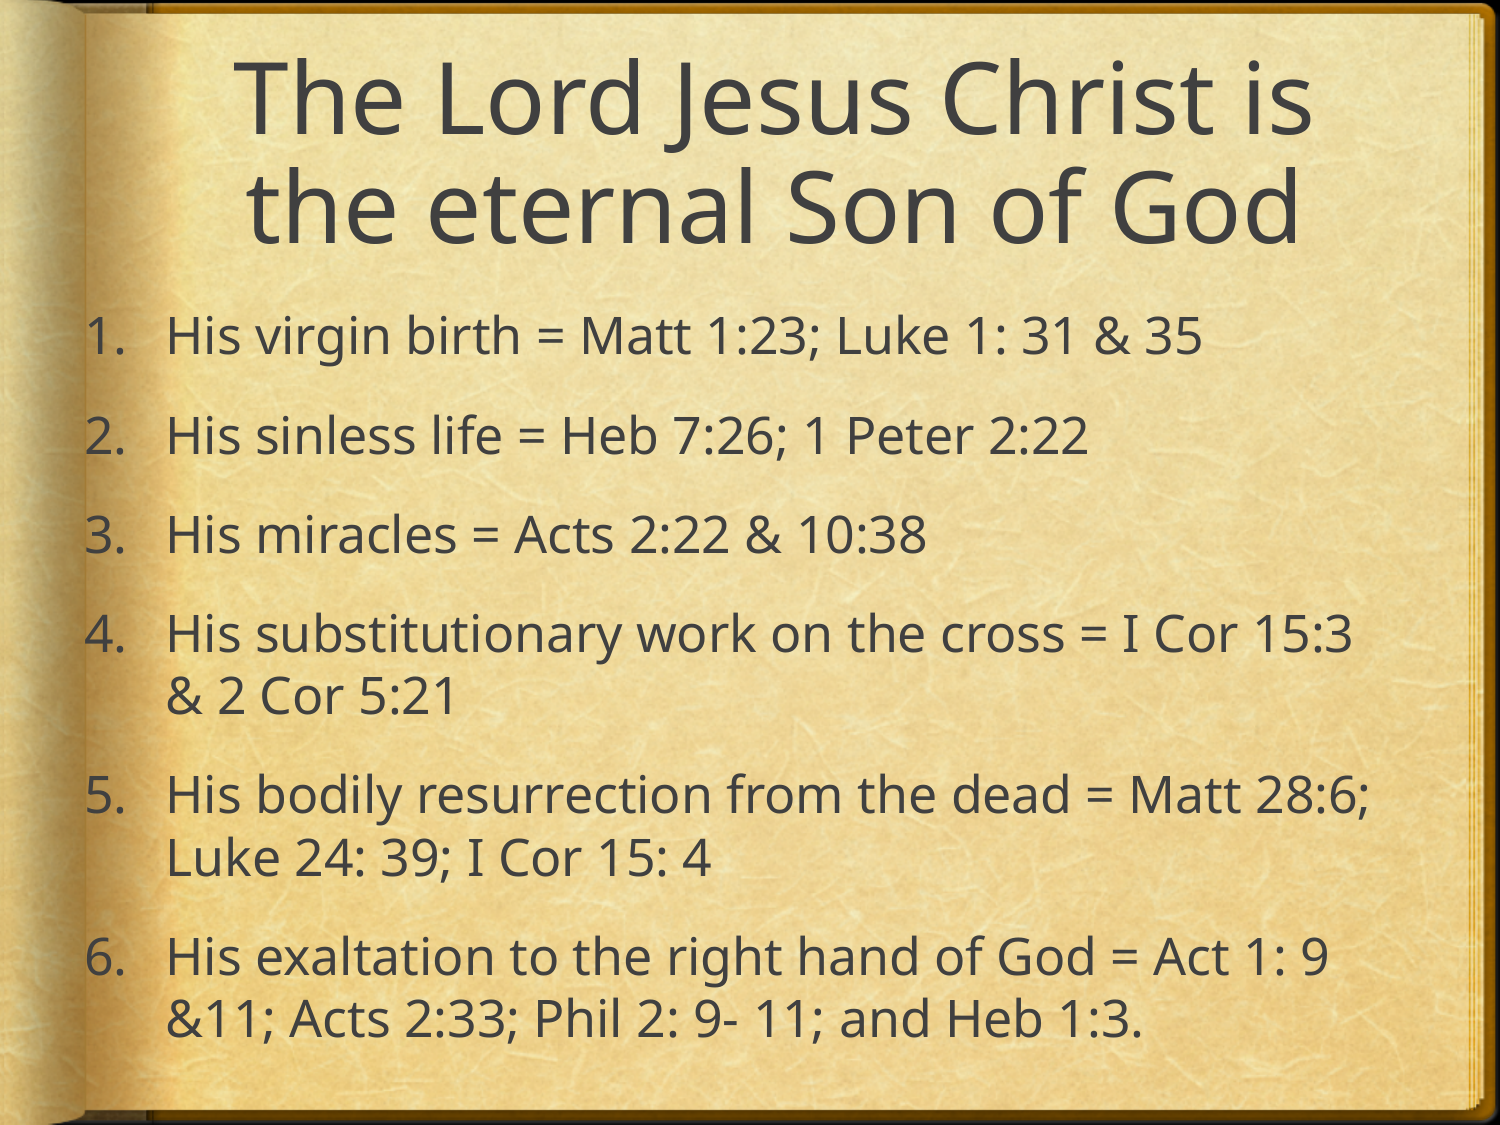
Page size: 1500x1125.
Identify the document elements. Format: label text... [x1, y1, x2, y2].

list His virgin birth = Matt 1:23; Luke 1: 31 & 35 His sinless life = Heb 7:26; 1 Peter 2:22 His miracles = Acts 2:22 & 10:38 His substitutionary work on the cross = I Cor 15:3 & 2 Cor 5:21 His bodily resurrection from the dead = Matt 28:6; Luke 24: 39; I Cor 15: 4 His exaltation to the right hand of God = Act 1: 9 &11; Acts 2:33; Phil 2: 9- 11; and Heb 1:3. [69, 295, 1418, 1062]
picture [0, 0, 1500, 1125]
title The Lord Jesus Christ is the eternal Son of God [178, 45, 1372, 265]
